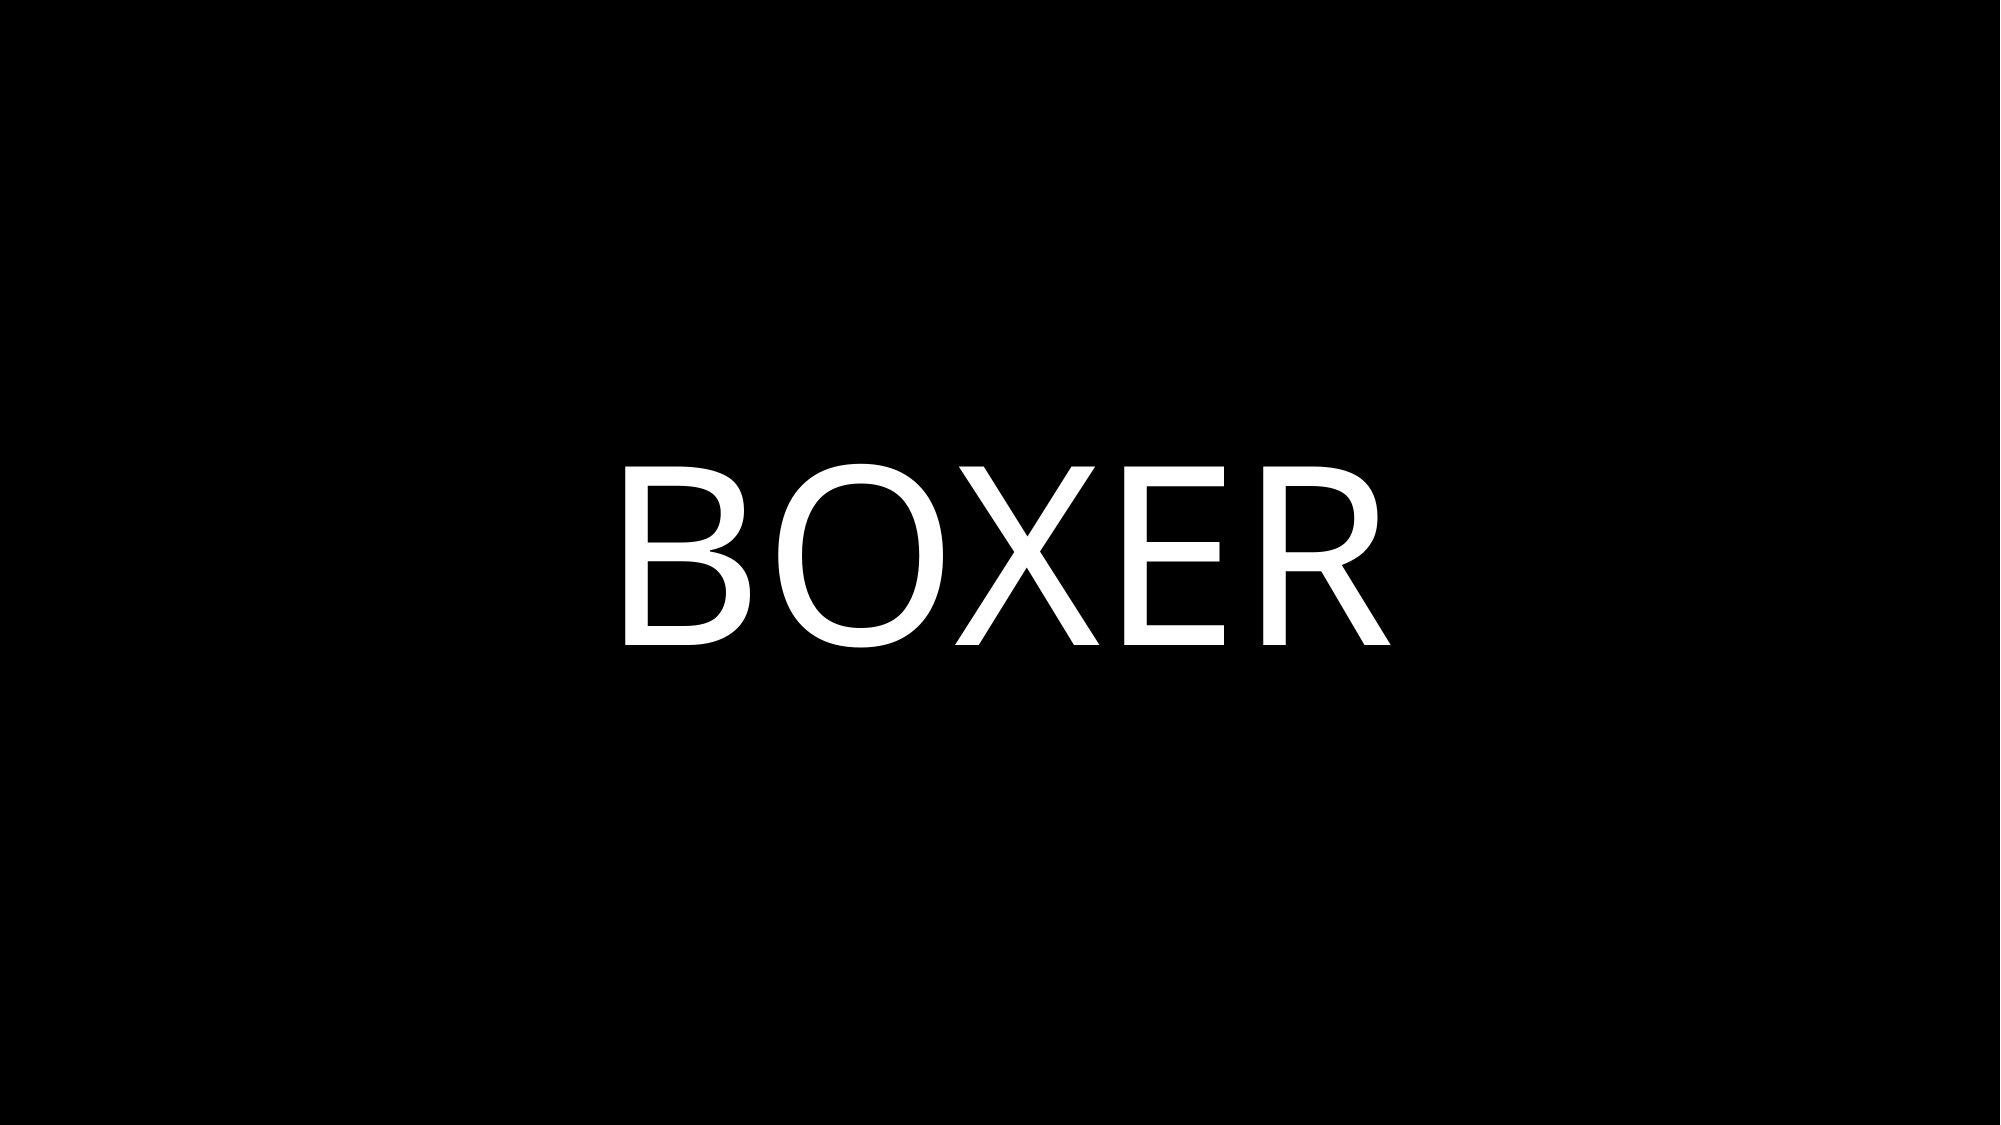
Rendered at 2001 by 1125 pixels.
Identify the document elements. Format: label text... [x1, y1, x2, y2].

title BOXER [248, 315, 1749, 708]
